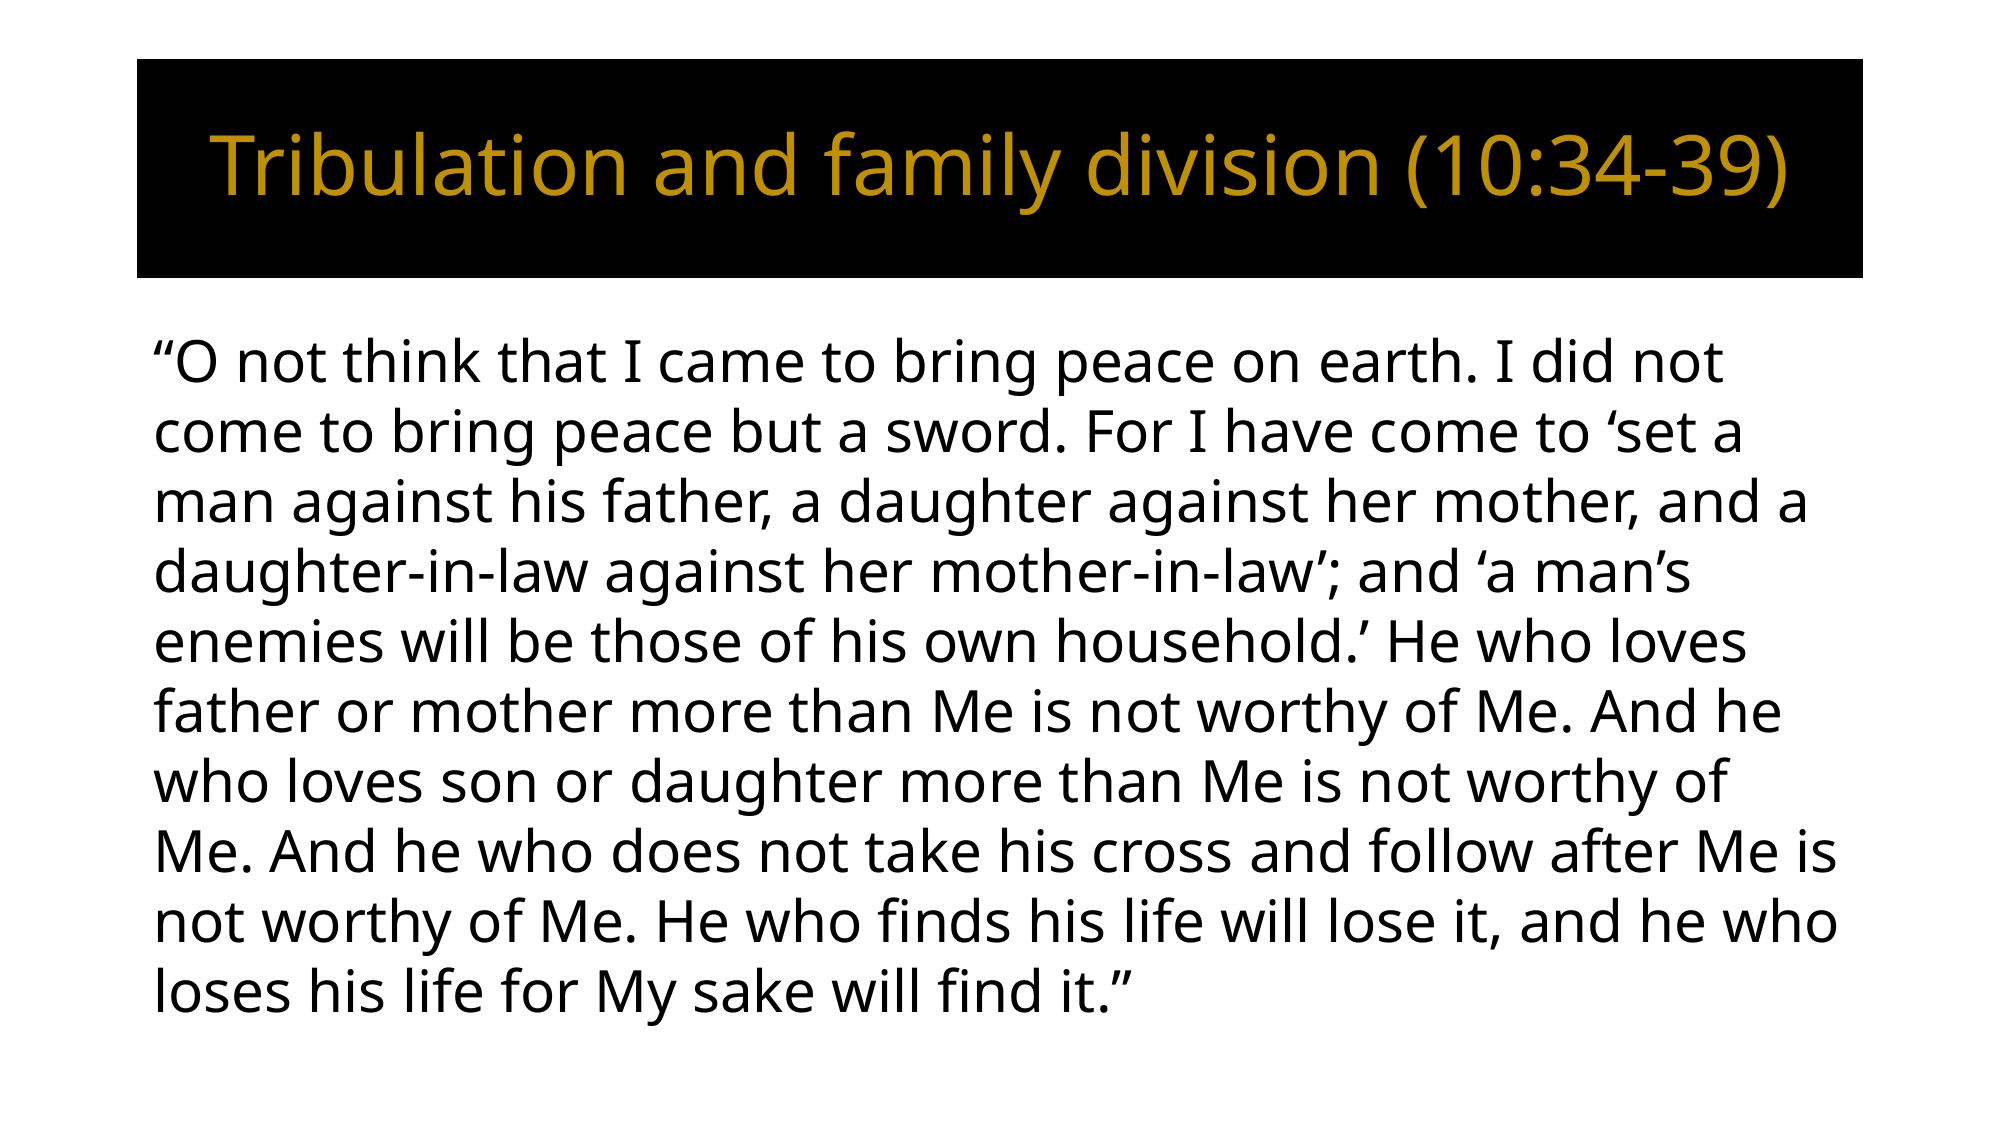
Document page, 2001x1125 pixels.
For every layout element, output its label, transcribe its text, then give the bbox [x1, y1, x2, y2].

title Tribulation and family division (10:34-39) [137, 59, 1863, 278]
text_box “O not think that I came to bring peace on earth. I did not come to bring peace but a sword. For I have come to ‘set a man against his father, a daughter against her mother, and a daughter-in-law against her mother-in-law’; and ‘a man’s enemies will be those of his own household.’ He who loves father or mother more than Me is not worthy of Me. And he who loves son or daughter more than Me is not worthy of Me. And he who does not take his cross and follow after Me is not worthy of Me. He who finds his life will lose it, and he who loses his life for My sake will find it.” [138, 316, 1858, 1032]
